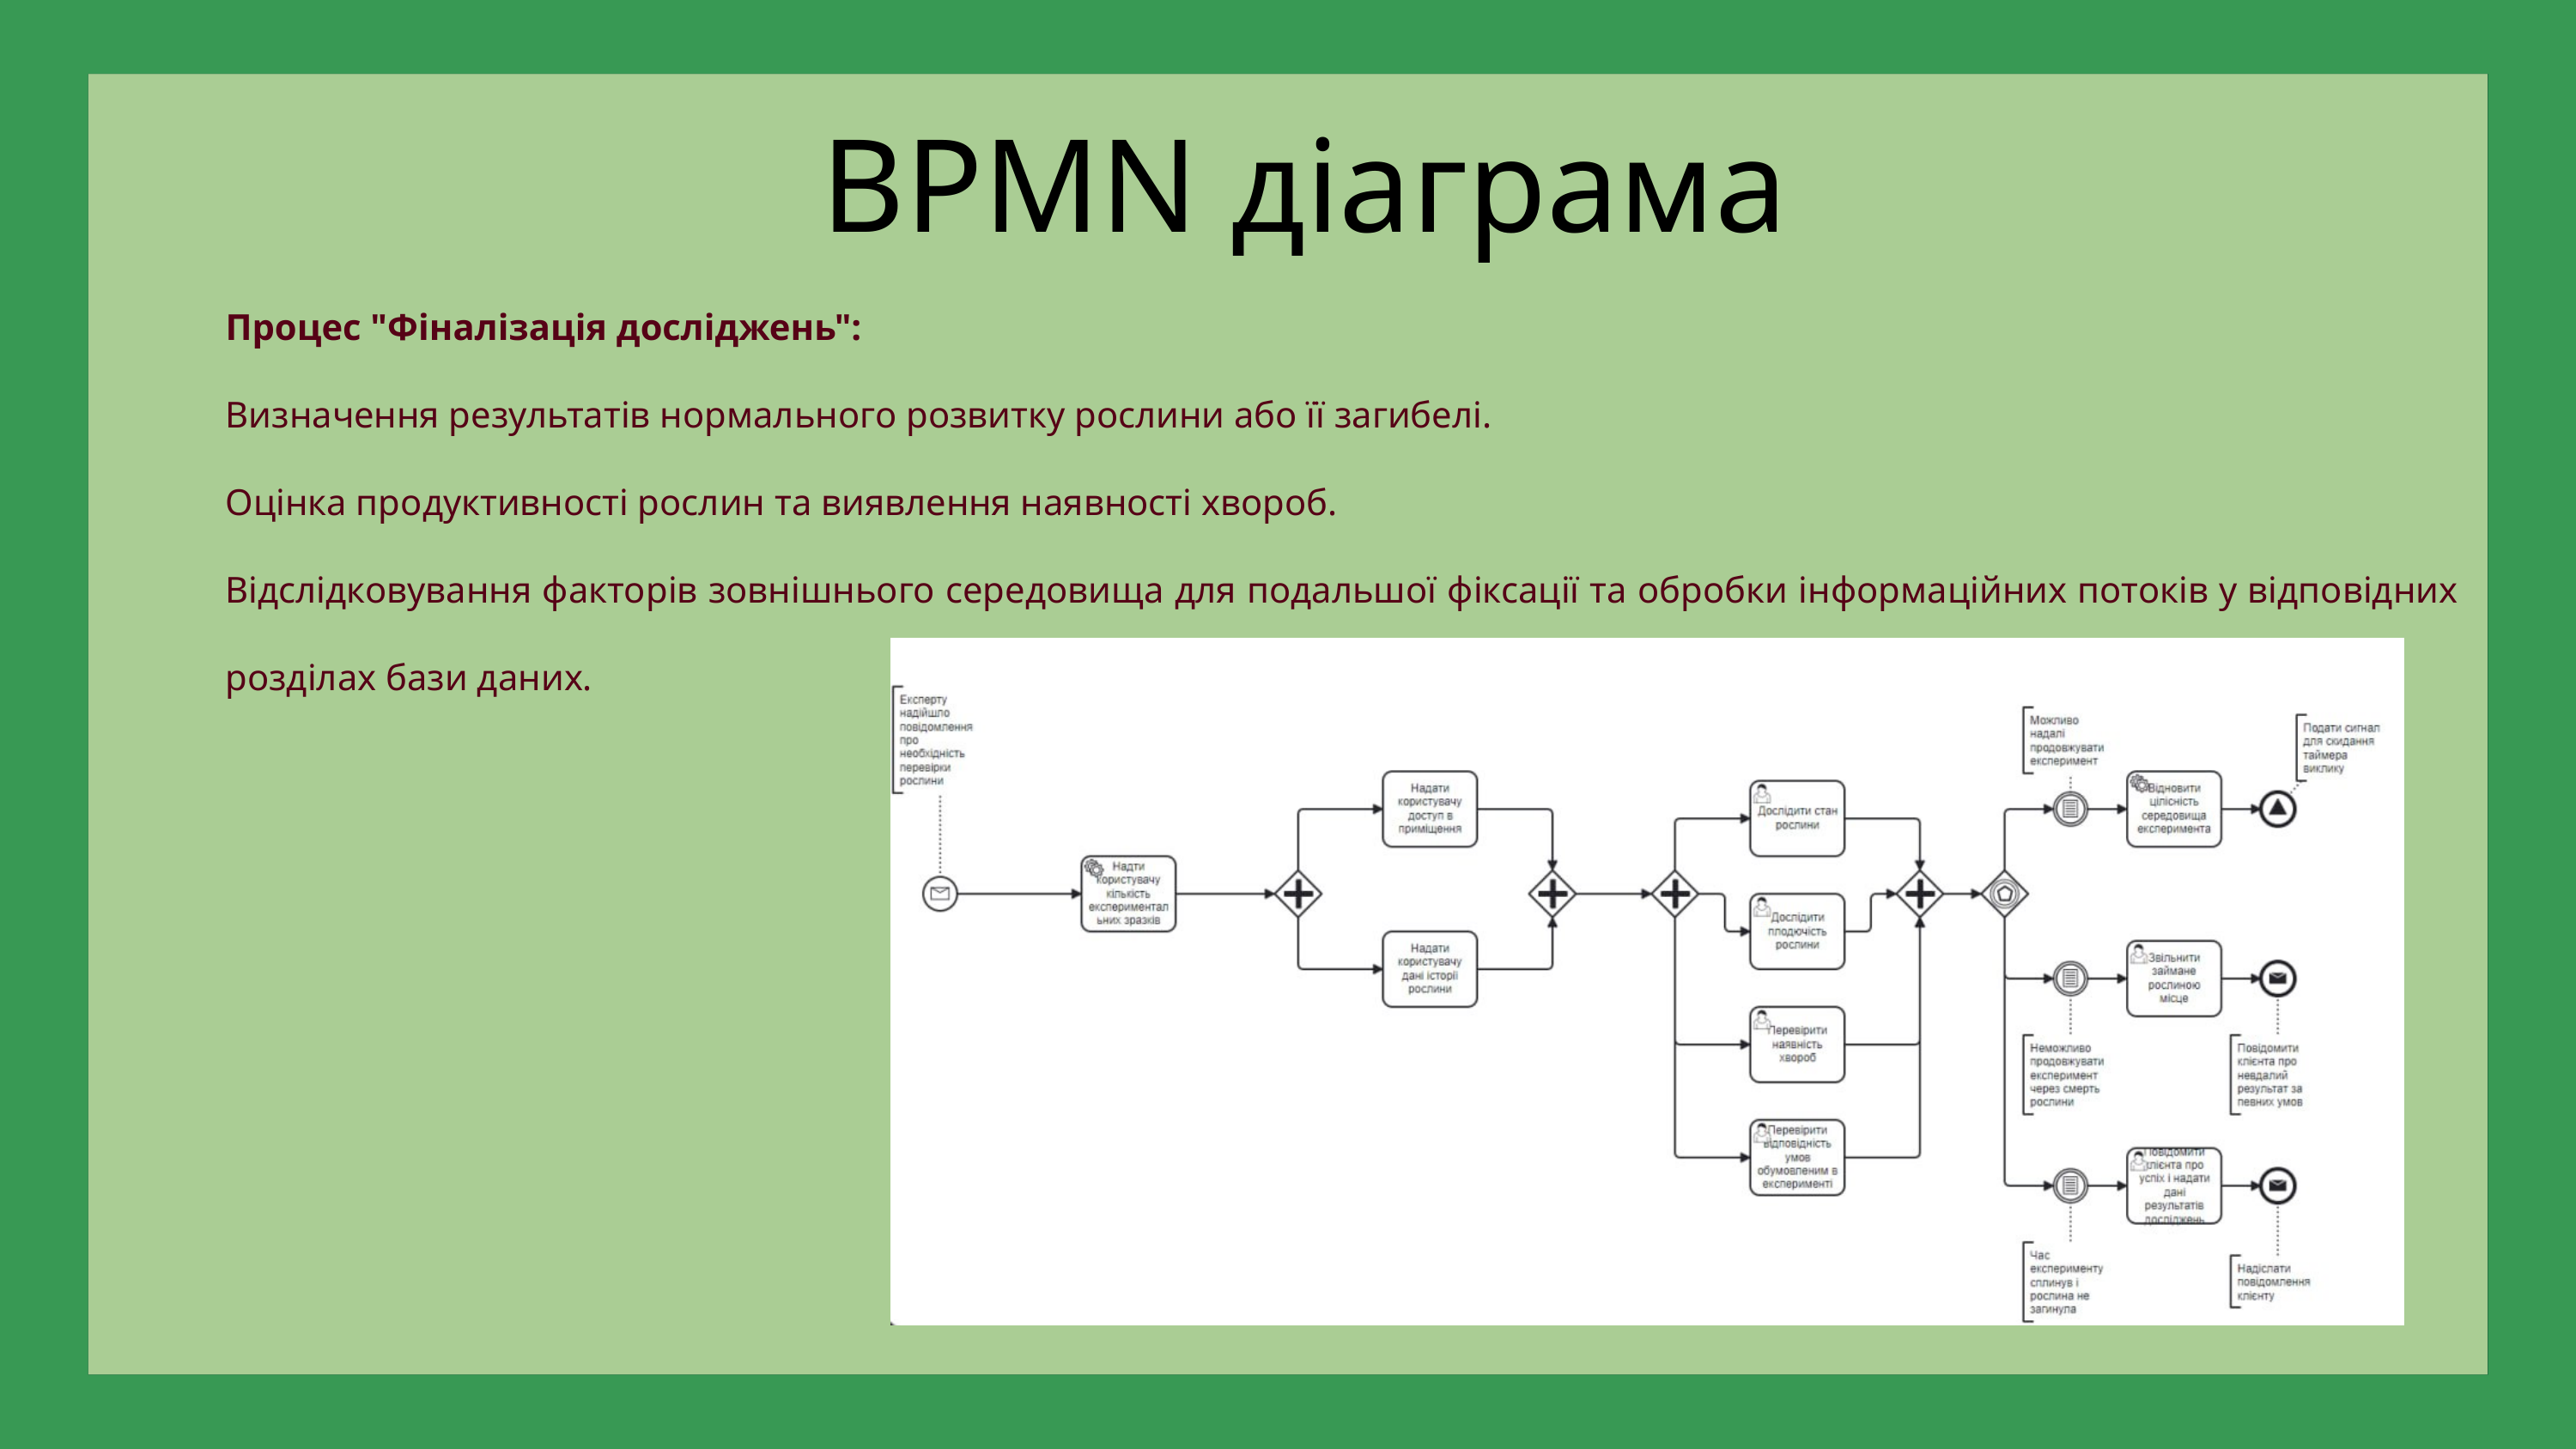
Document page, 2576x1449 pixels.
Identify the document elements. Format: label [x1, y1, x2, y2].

text_box [88, 73, 2488, 1375]
picture [890, 638, 2405, 1325]
